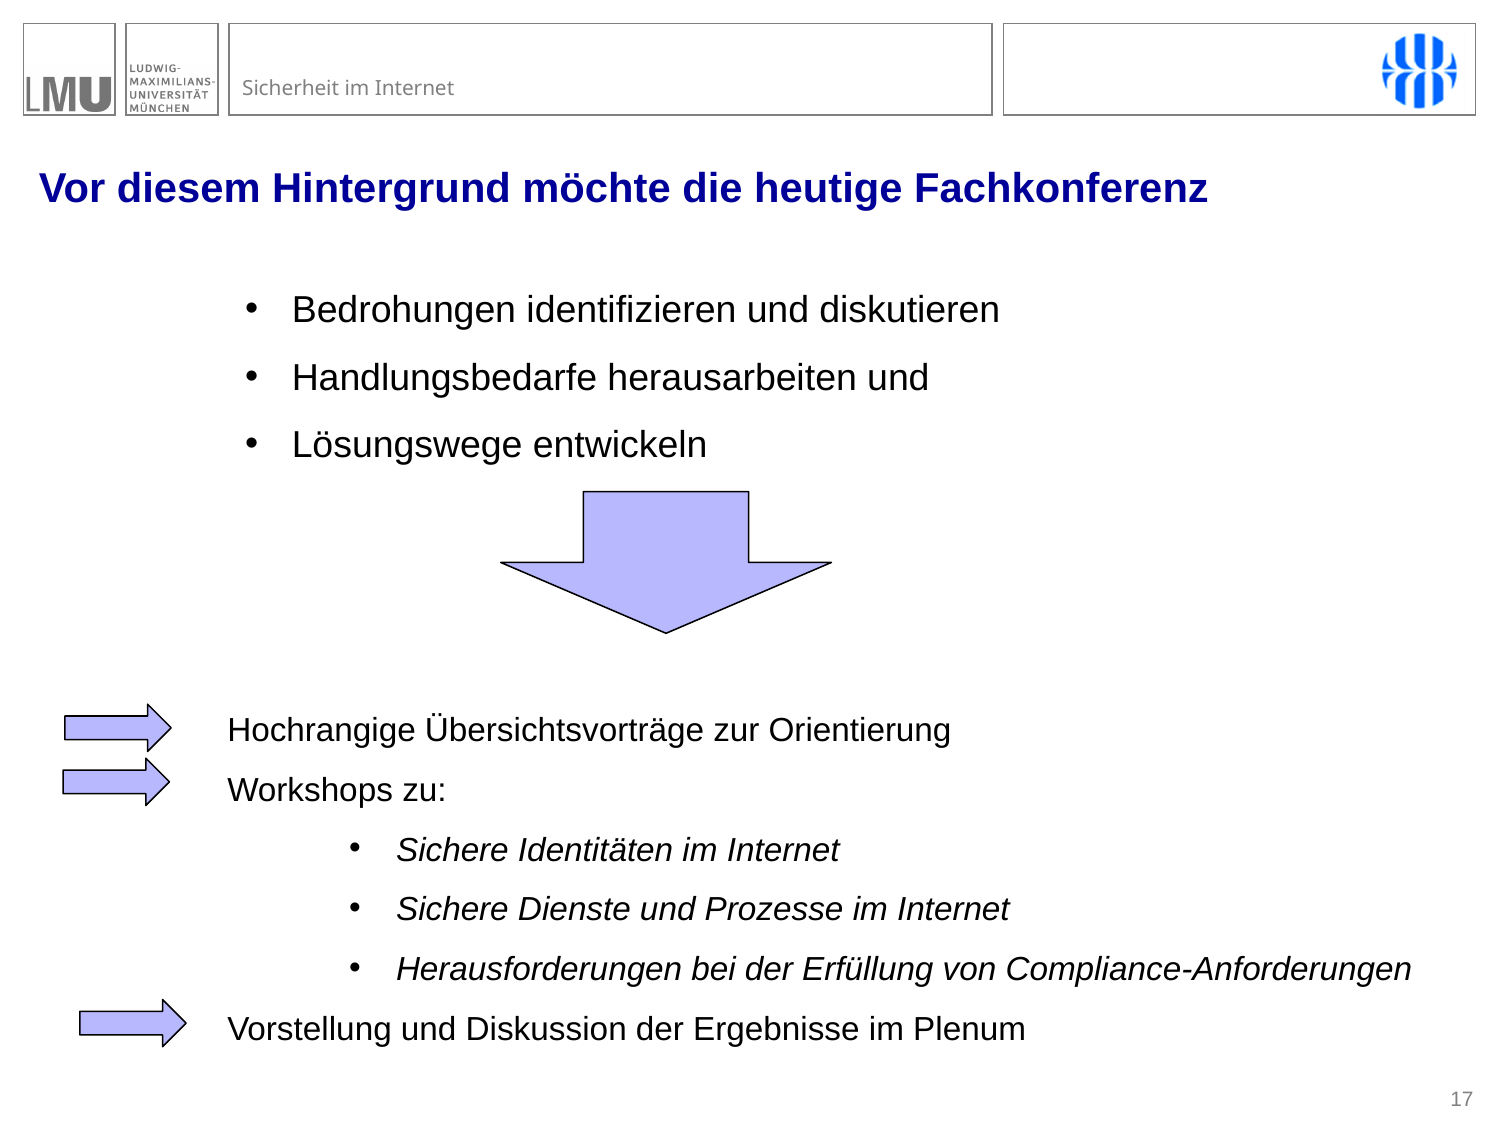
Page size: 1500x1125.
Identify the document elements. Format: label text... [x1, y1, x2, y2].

picture [129, 63, 216, 113]
text_box [79, 999, 187, 1047]
text_box [500, 491, 832, 634]
title Vor diesem Hintergrund möchte die heutige Fachkonferenz [39, 160, 1374, 317]
text_box Bedrohungen identifizieren und diskutieren Handlungsbedarfe herausarbeiten und Lösungswege entwickeln [230, 255, 1329, 473]
picture [1373, 29, 1466, 113]
text_box [64, 704, 172, 752]
text_box Hochrangige Übersichtsvorträge zur Orientierung Workshops zu: Sichere Identitäten im Internet Sichere Dienste und Prozesse im Internet Herausforderungen bei der Erfüllung von Compliance-Anforderungen Vorstellung und Diskussion der Ergebnisse im Plenum [212, 680, 1453, 1055]
picture [25, 63, 112, 113]
text_box [63, 758, 170, 806]
